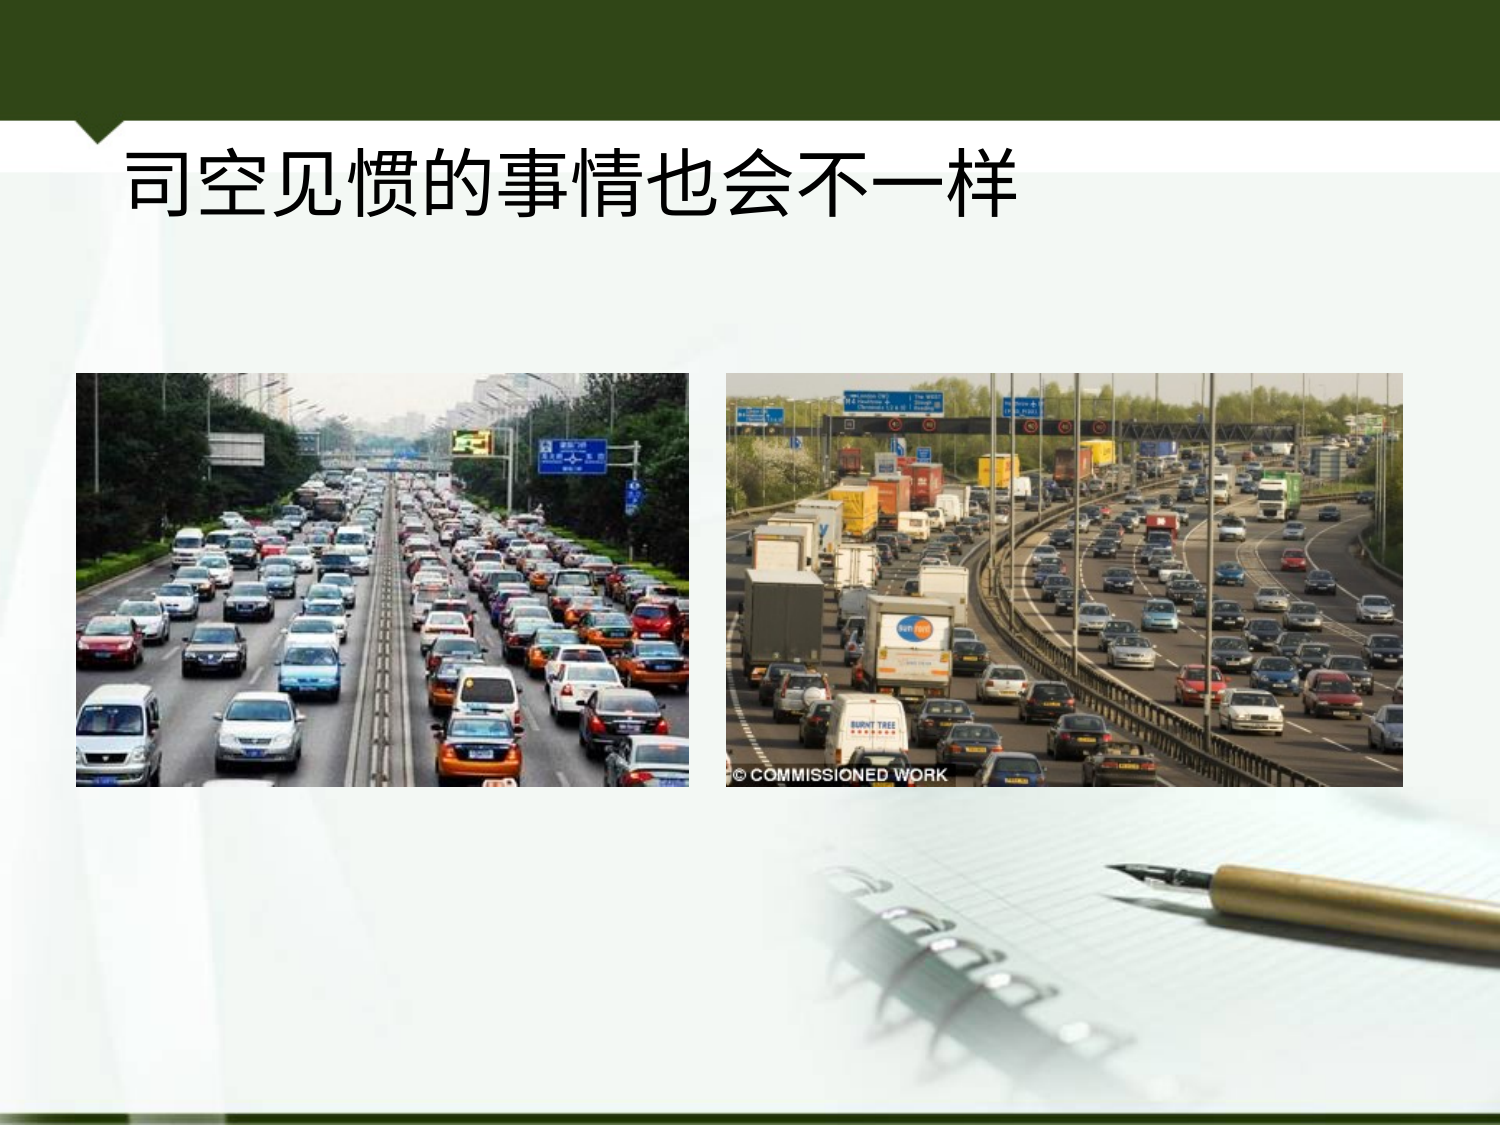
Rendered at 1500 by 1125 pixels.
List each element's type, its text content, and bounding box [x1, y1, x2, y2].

text_box 司空见惯的事情也会不一样 [105, 128, 1301, 234]
picture [0, 0, 1500, 1125]
